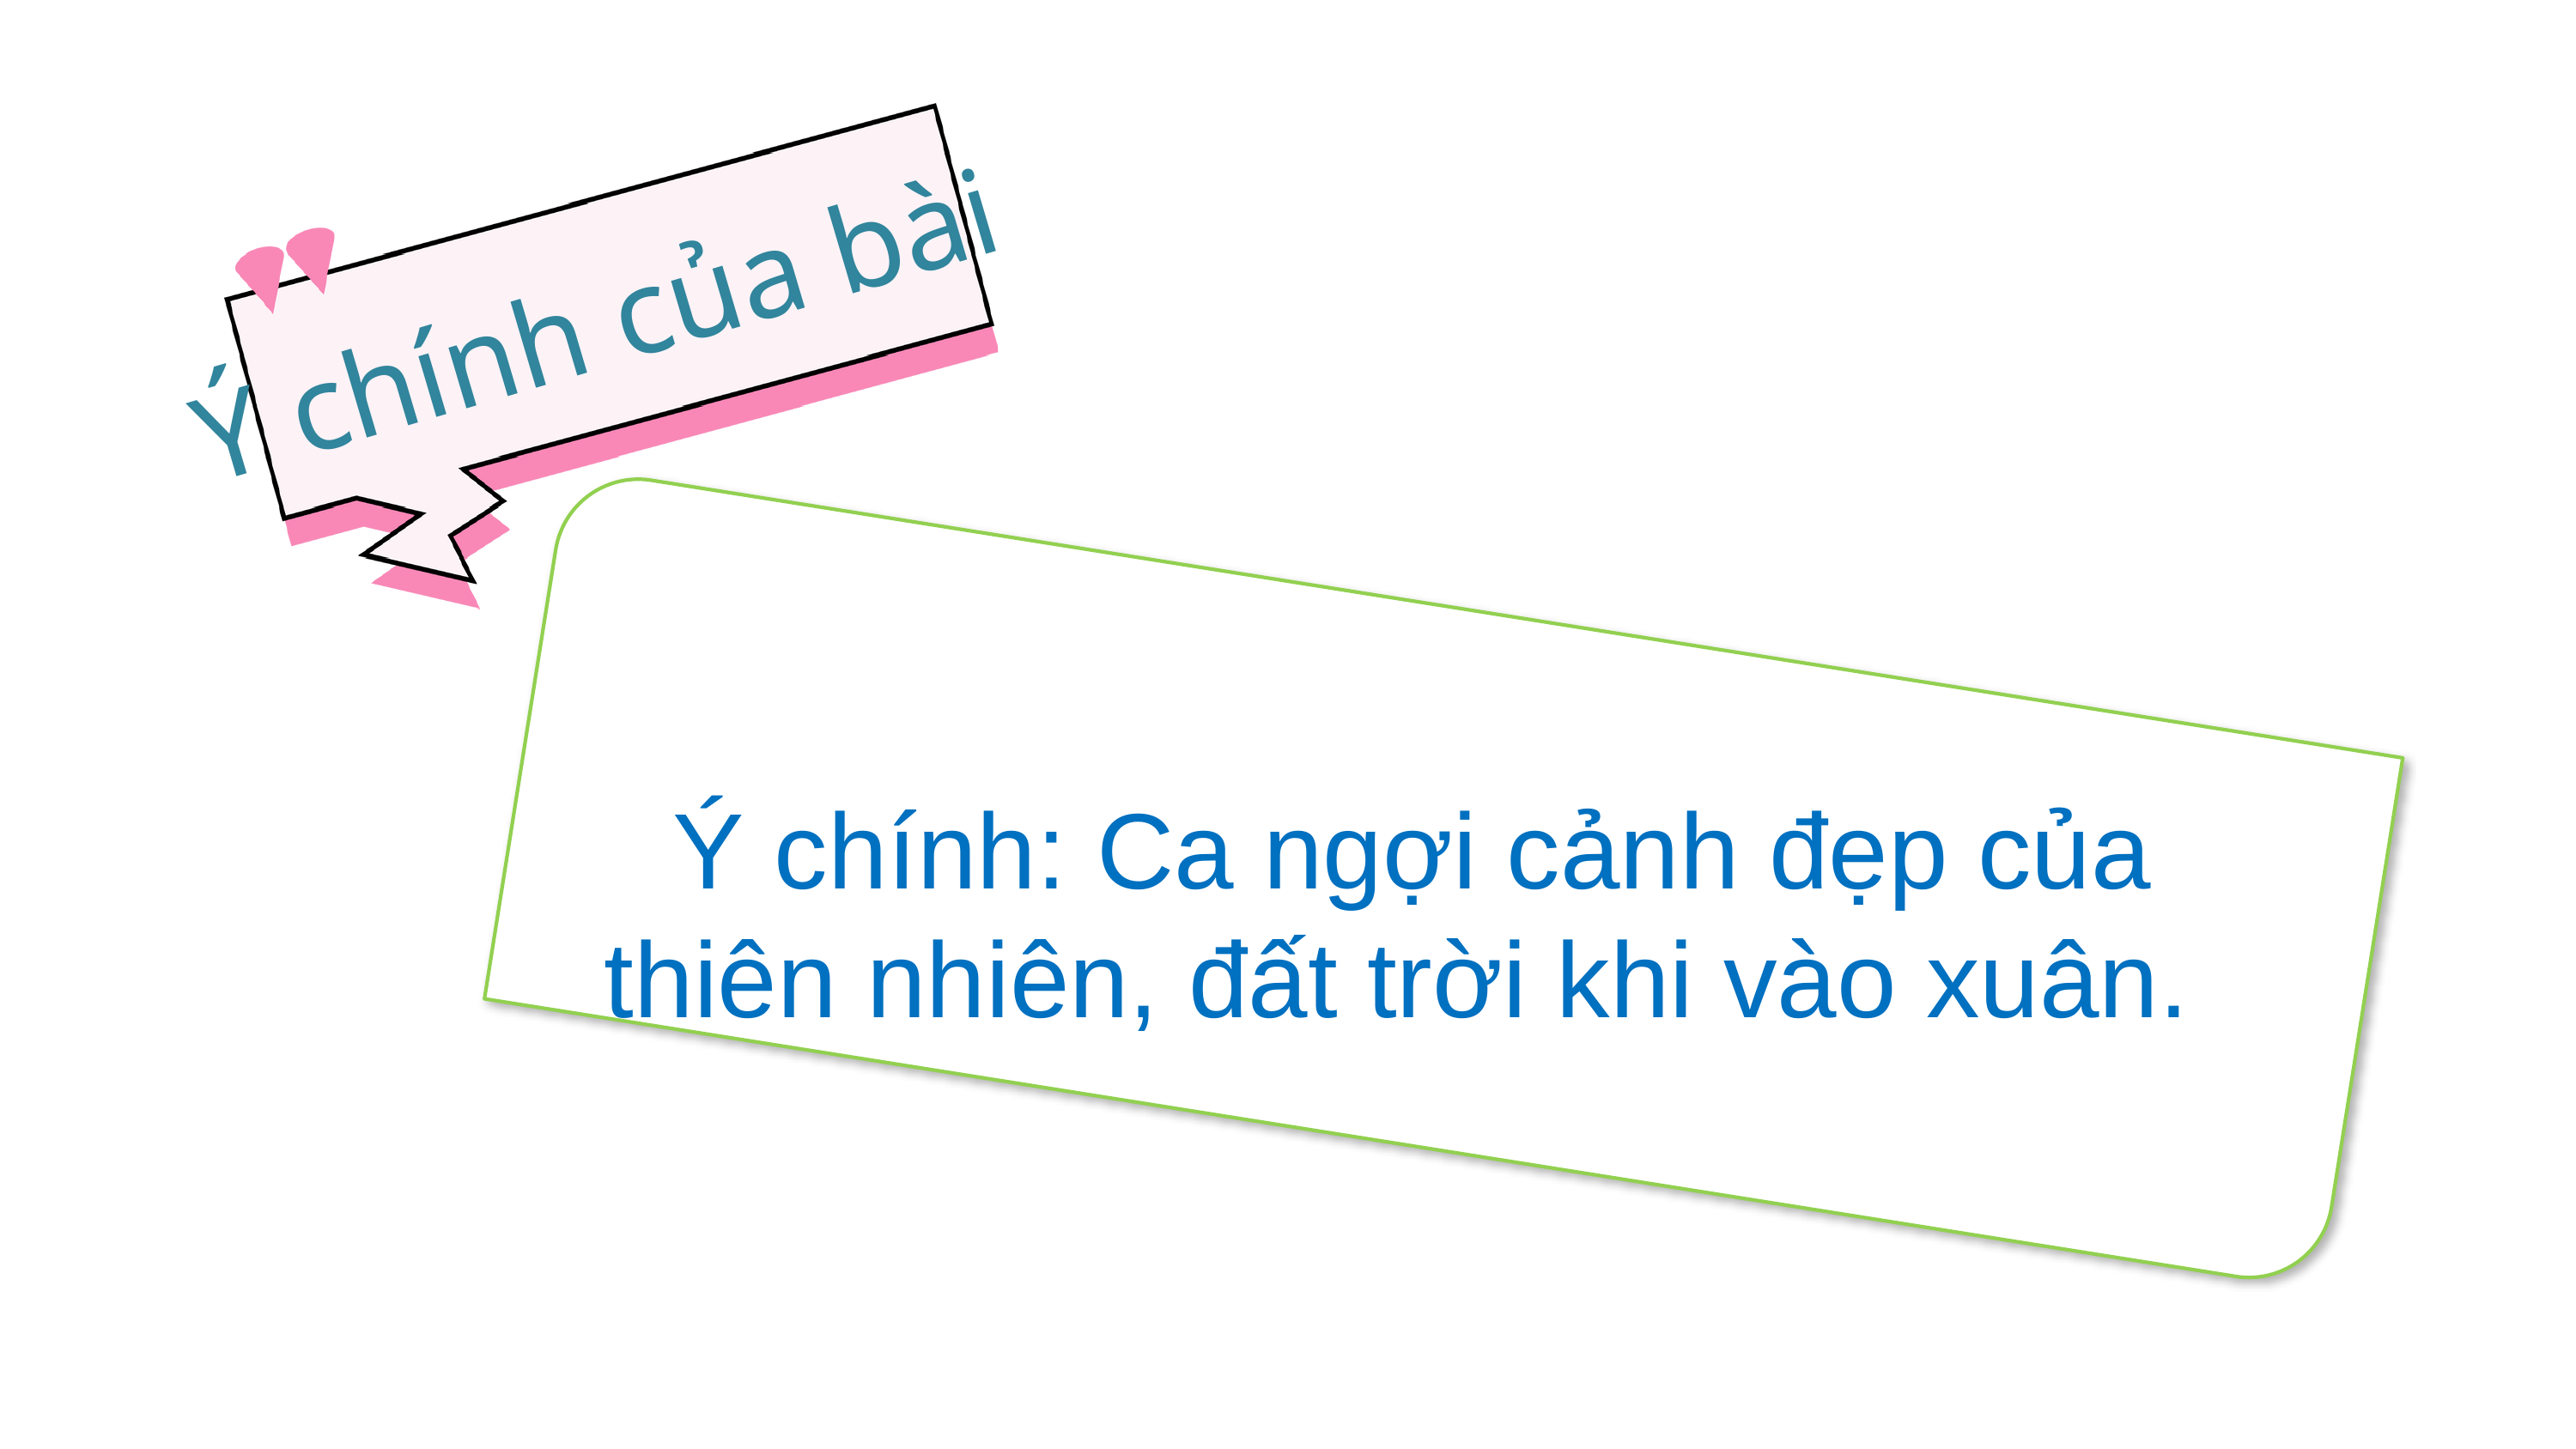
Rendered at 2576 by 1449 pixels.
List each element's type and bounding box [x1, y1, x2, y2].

text_box [221, 102, 999, 609]
text_box [514, 609, 2372, 1149]
